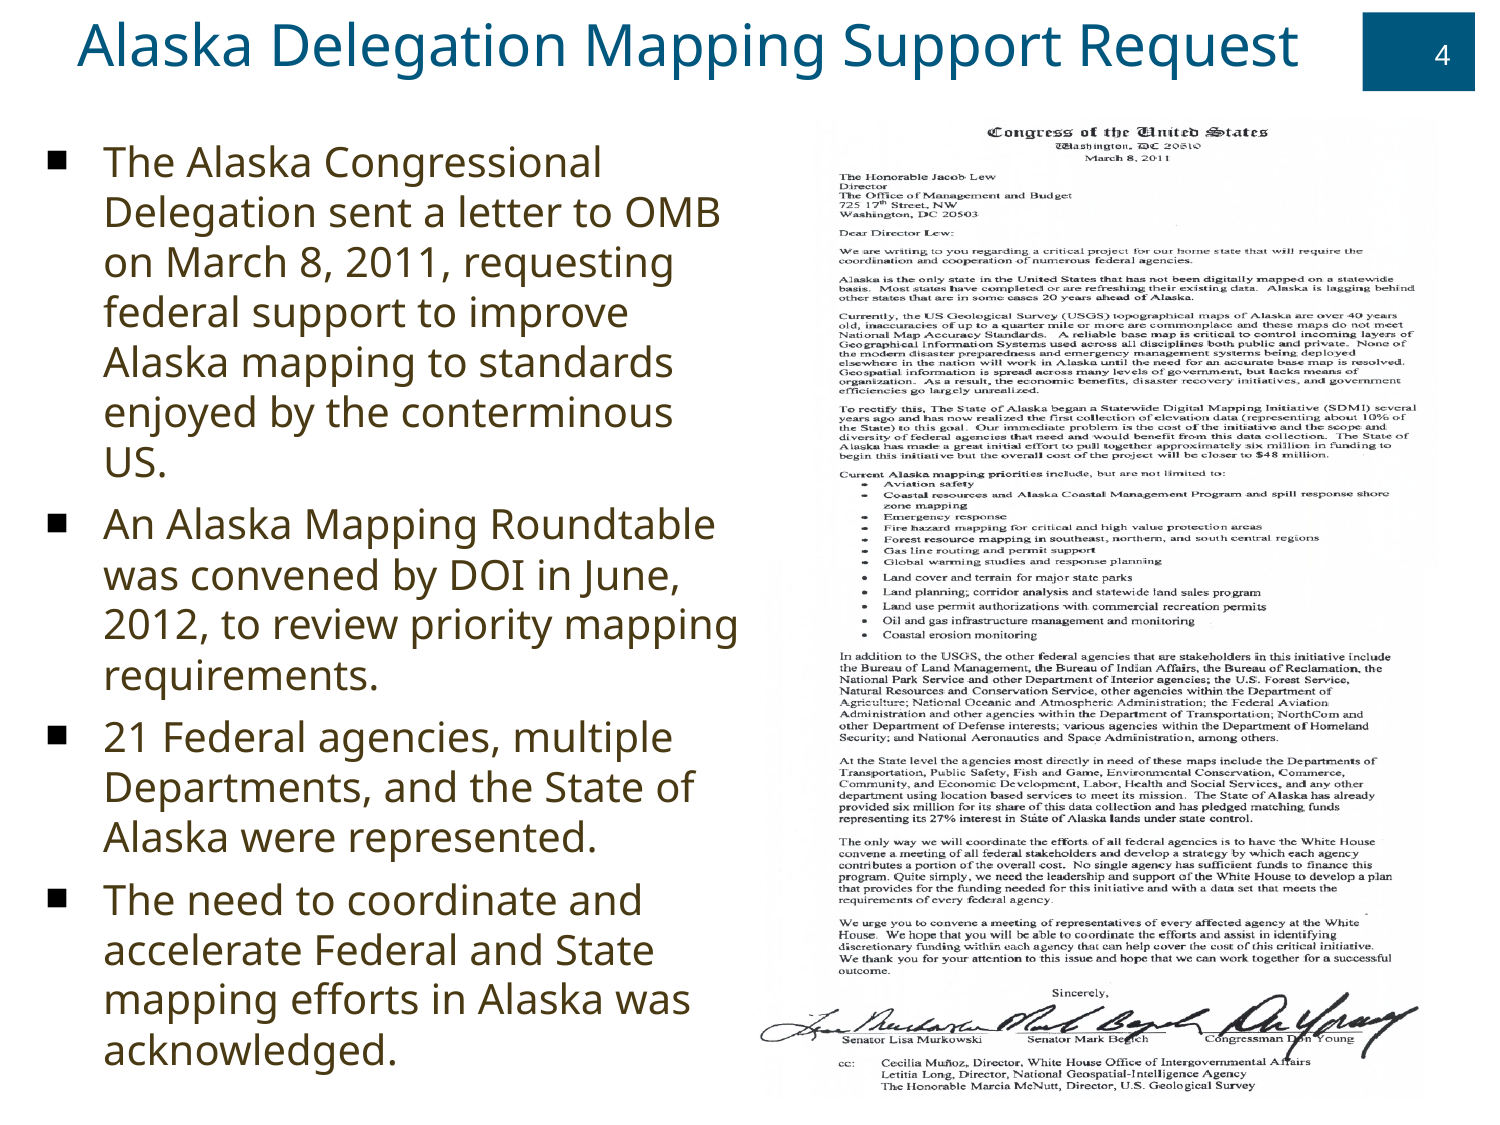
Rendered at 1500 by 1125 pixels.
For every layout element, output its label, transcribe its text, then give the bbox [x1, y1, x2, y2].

list The Alaska Congressional Delegation sent a letter to OMB on March 8, 2011, requesting federal support to improve Alaska mapping to standards enjoyed by the conterminous US. An Alaska Mapping Roundtable was convened by DOI in June, 2012, to review priority mapping requirements. 21 Federal agencies, multiple Departments, and the State of Alaska were represented. The need to coordinate and accelerate Federal and State mapping efforts in Alaska was acknowledged. [31, 128, 763, 256]
picture [46, 887, 69, 910]
picture [752, 560, 1426, 1101]
picture [46, 724, 69, 747]
picture [46, 149, 69, 172]
title Alaska Delegation Mapping Support Request [62, 22, 1325, 86]
slide_number 4 [1371, 23, 1466, 84]
picture [46, 512, 69, 535]
picture [811, 117, 1439, 569]
